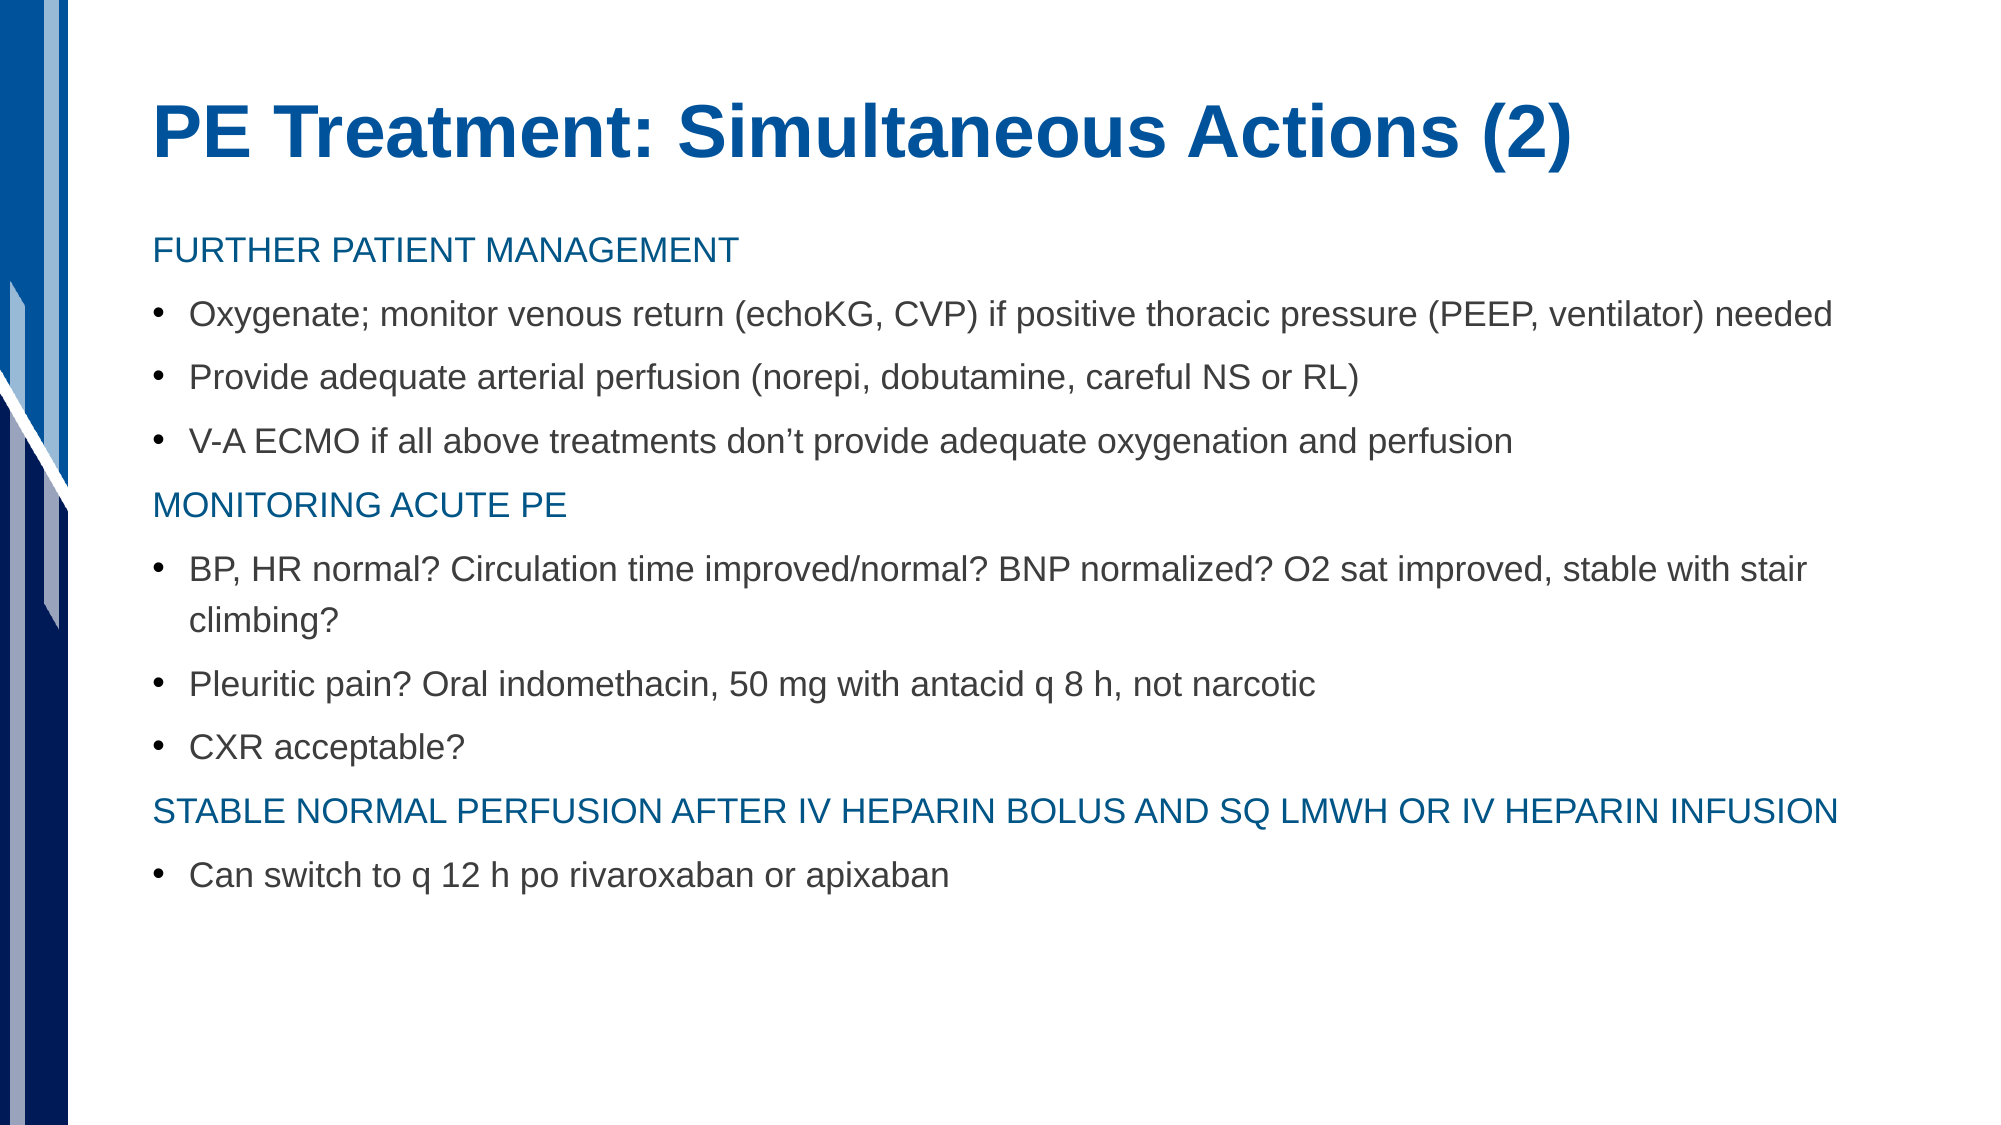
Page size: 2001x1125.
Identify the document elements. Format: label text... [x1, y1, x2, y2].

list FURTHER PATIENT MANAGEMENT Oxygenate; monitor venous return (echoKG, CVP) if positive thoracic pressure (PEEP, ventilator) needed Provide adequate arterial perfusion (norepi, dobutamine, careful NS or RL) V-A ECMO if all above treatments don’t provide adequate oxygenation and perfusion MONITORING ACUTE PE BP, HR normal? Circulation time improved/normal? BNP normalized? O2 sat improved, stable with stair climbing? Pleuritic pain? Oral indomethacin, 50 mg with antacid q 8 h, not narcotic CXR acceptable? STABLE NORMAL PERFUSION AFTER IV HEPARIN BOLUS AND SQ LMWH OR IV HEPARIN INFUSION Can switch to q 12 h po rivaroxaban or apixaban [137, 210, 1863, 1014]
picture [0, 0, 68, 1125]
title PE Treatment: Simultaneous Actions (2) [137, 0, 1863, 182]
